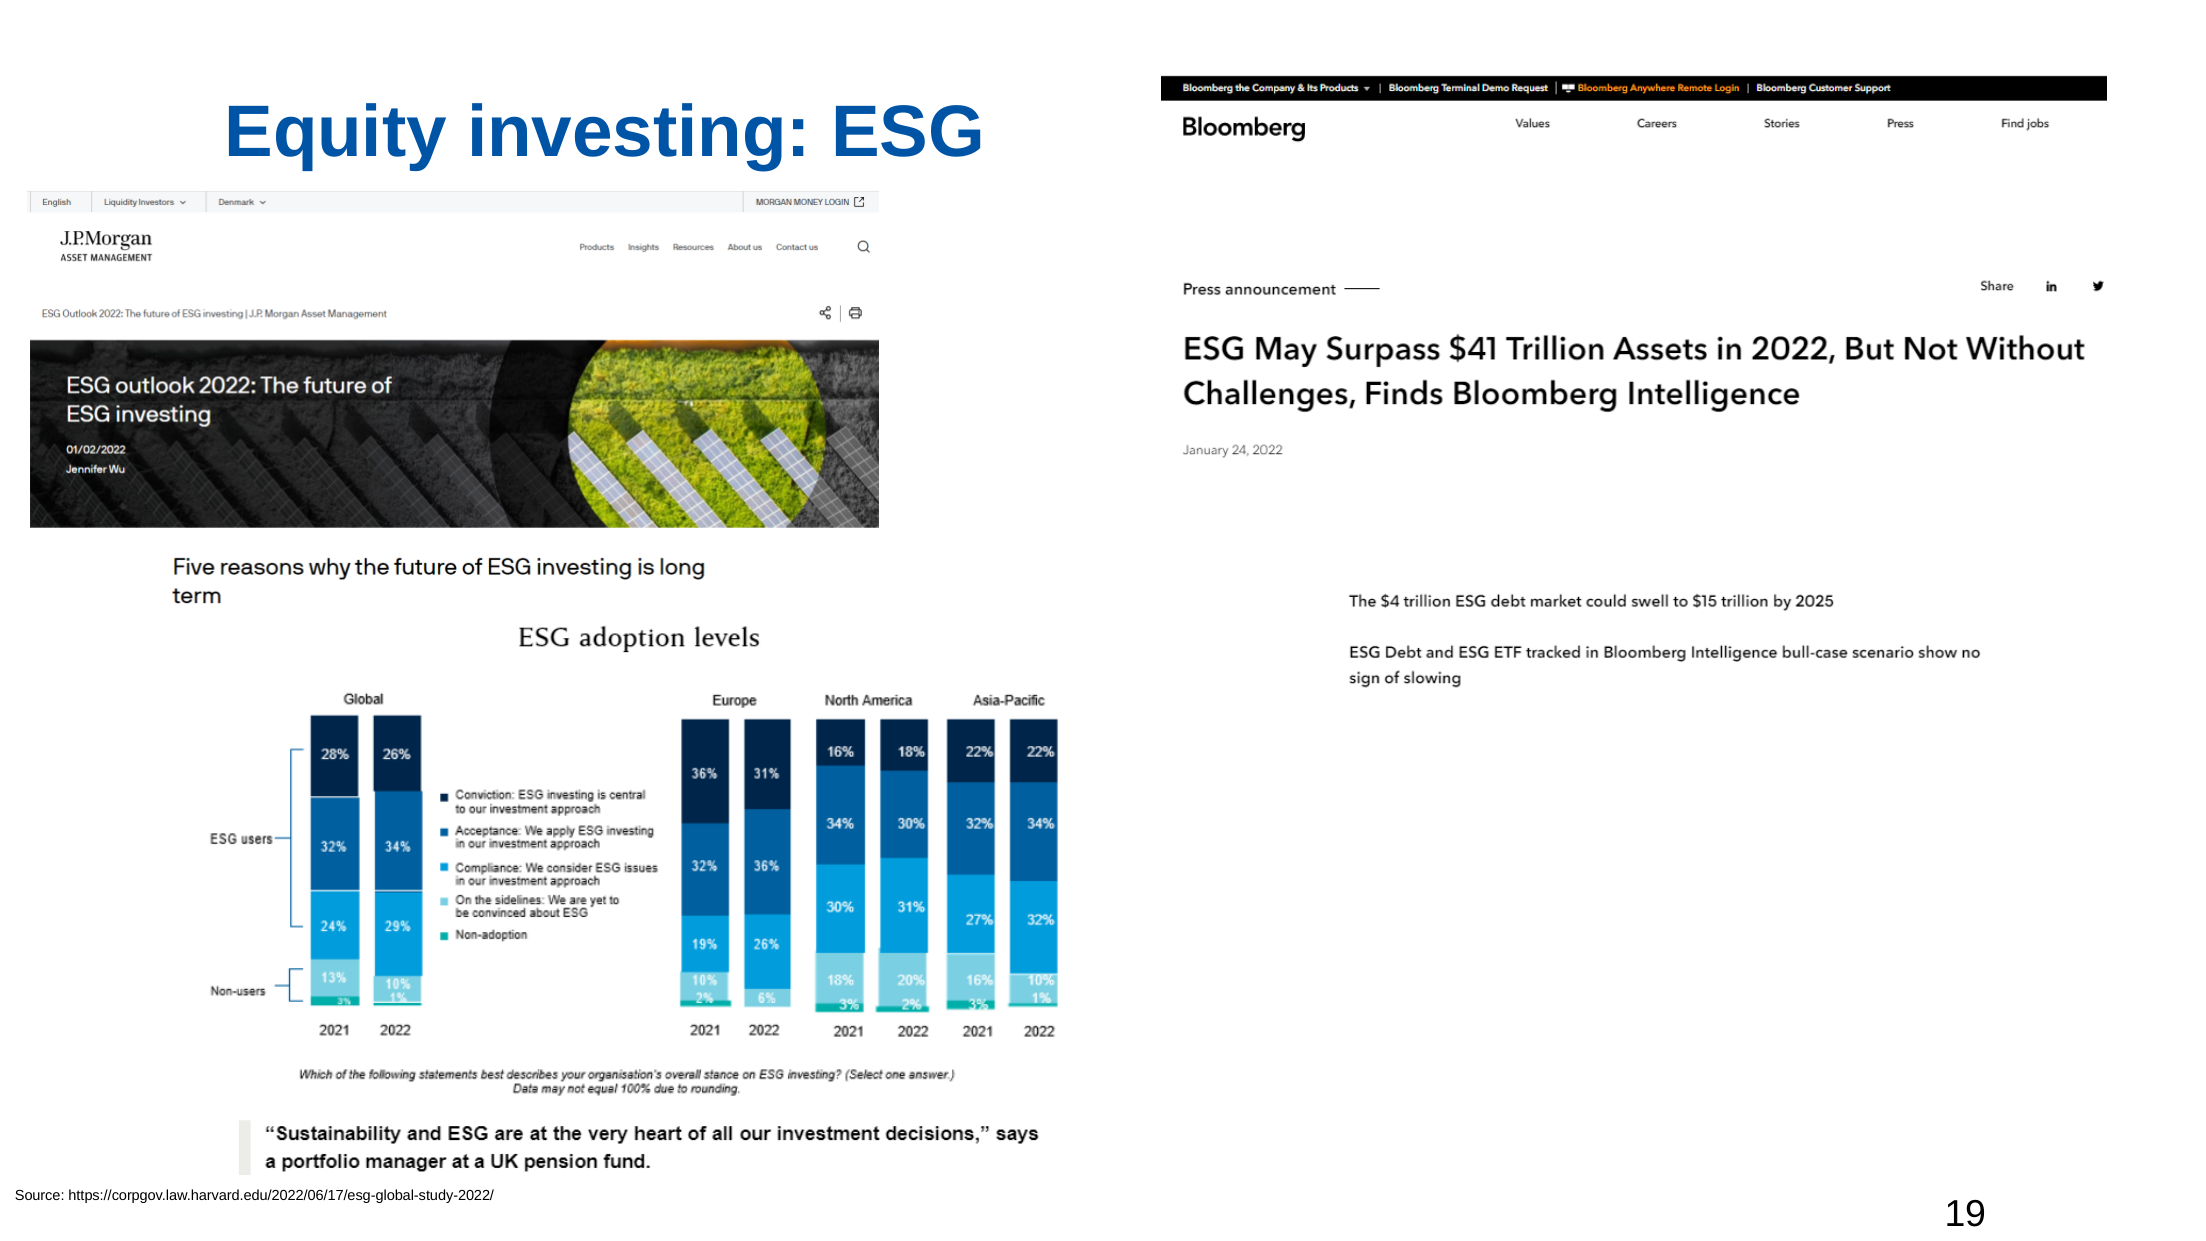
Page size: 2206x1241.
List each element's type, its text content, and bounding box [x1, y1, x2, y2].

title Equity investing: ESG [204, 72, 1160, 191]
picture [27, 190, 1080, 1176]
text_box Source: https://corpgov.law.harvard.edu/2022/06/17/esg-global-study-2022/ [0, 1178, 607, 1211]
picture [1161, 72, 2107, 697]
slide_number 19 [1490, 1178, 2006, 1222]
